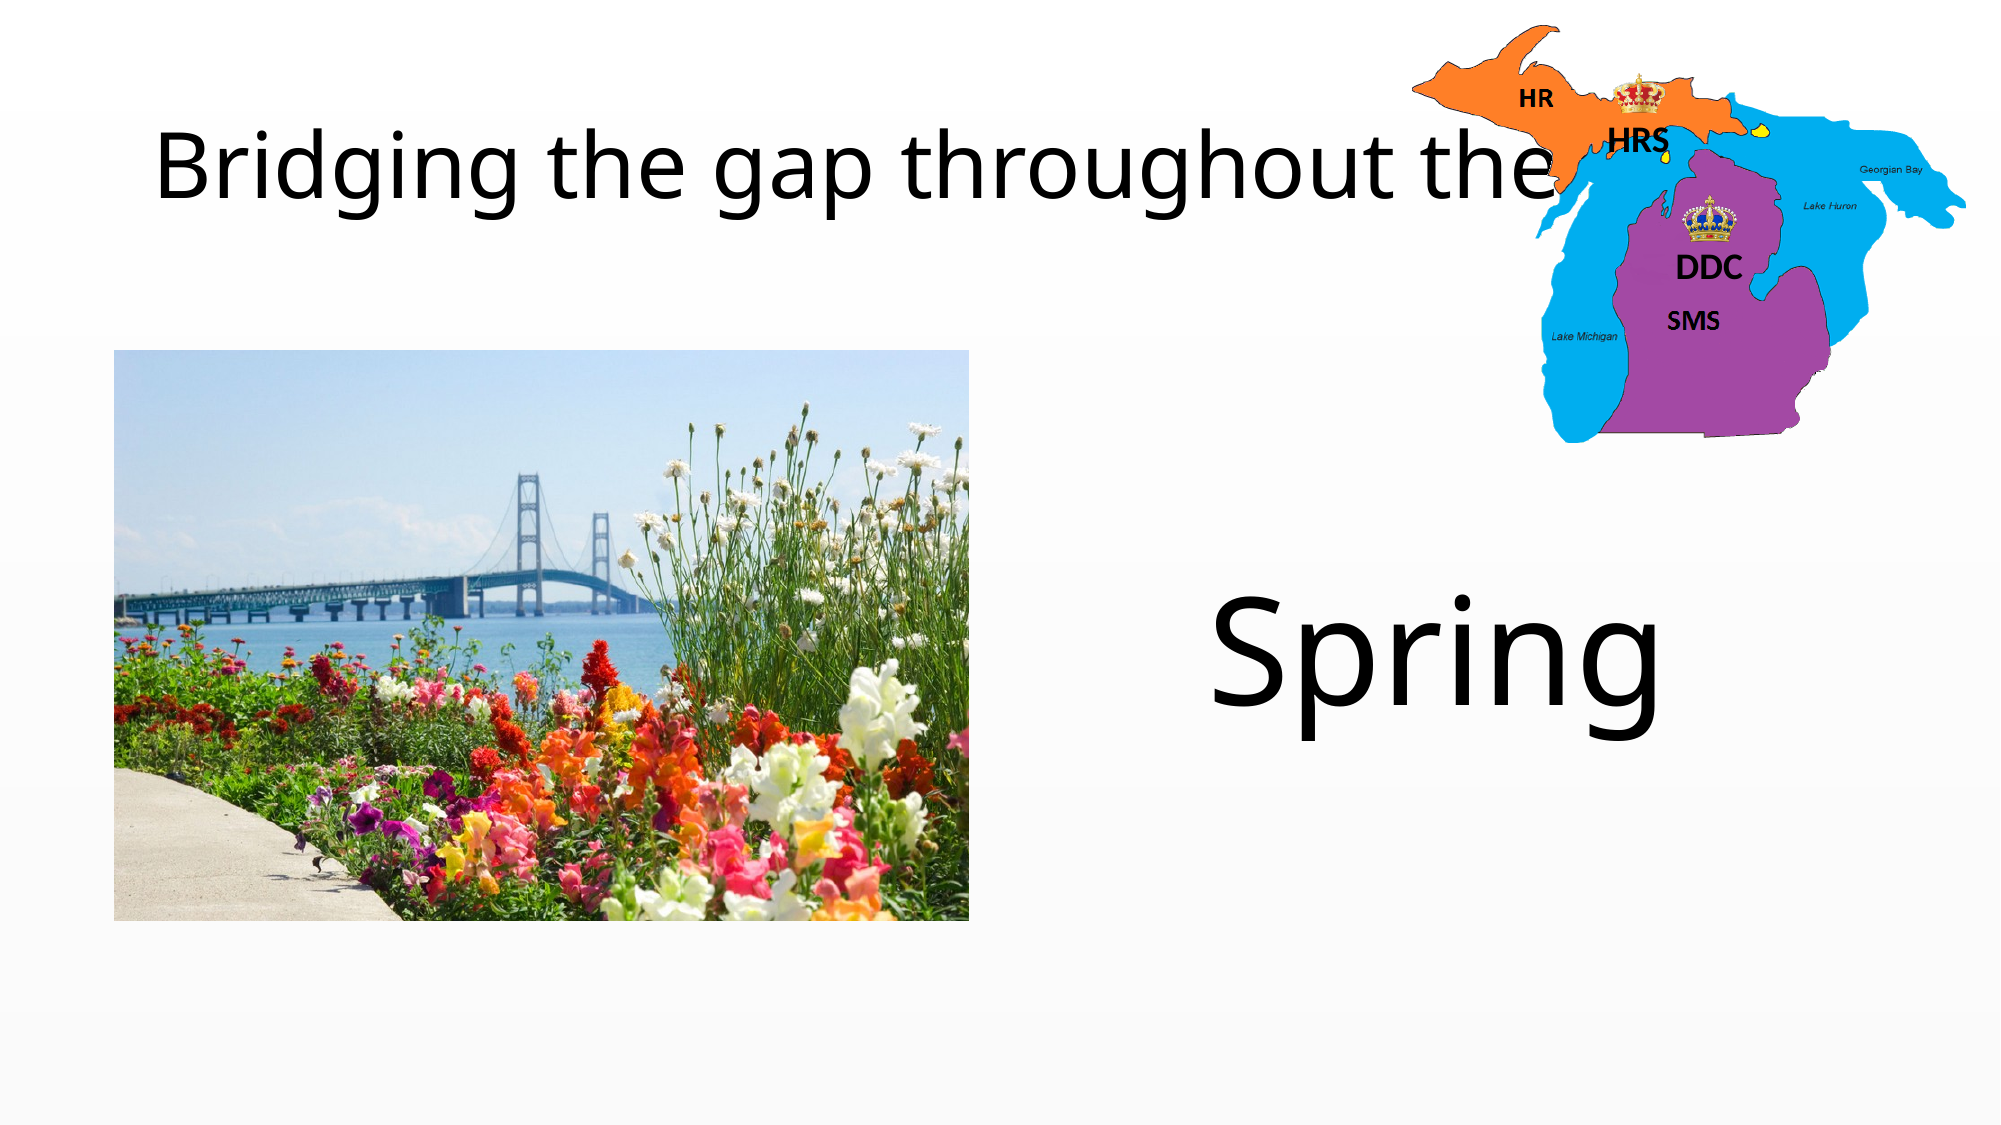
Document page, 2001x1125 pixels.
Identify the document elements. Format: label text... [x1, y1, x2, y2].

list Spring [1012, 299, 1863, 1014]
title Bridging the gap throughout the year [137, 59, 1412, 278]
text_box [1412, 25, 1966, 443]
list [114, 350, 969, 921]
